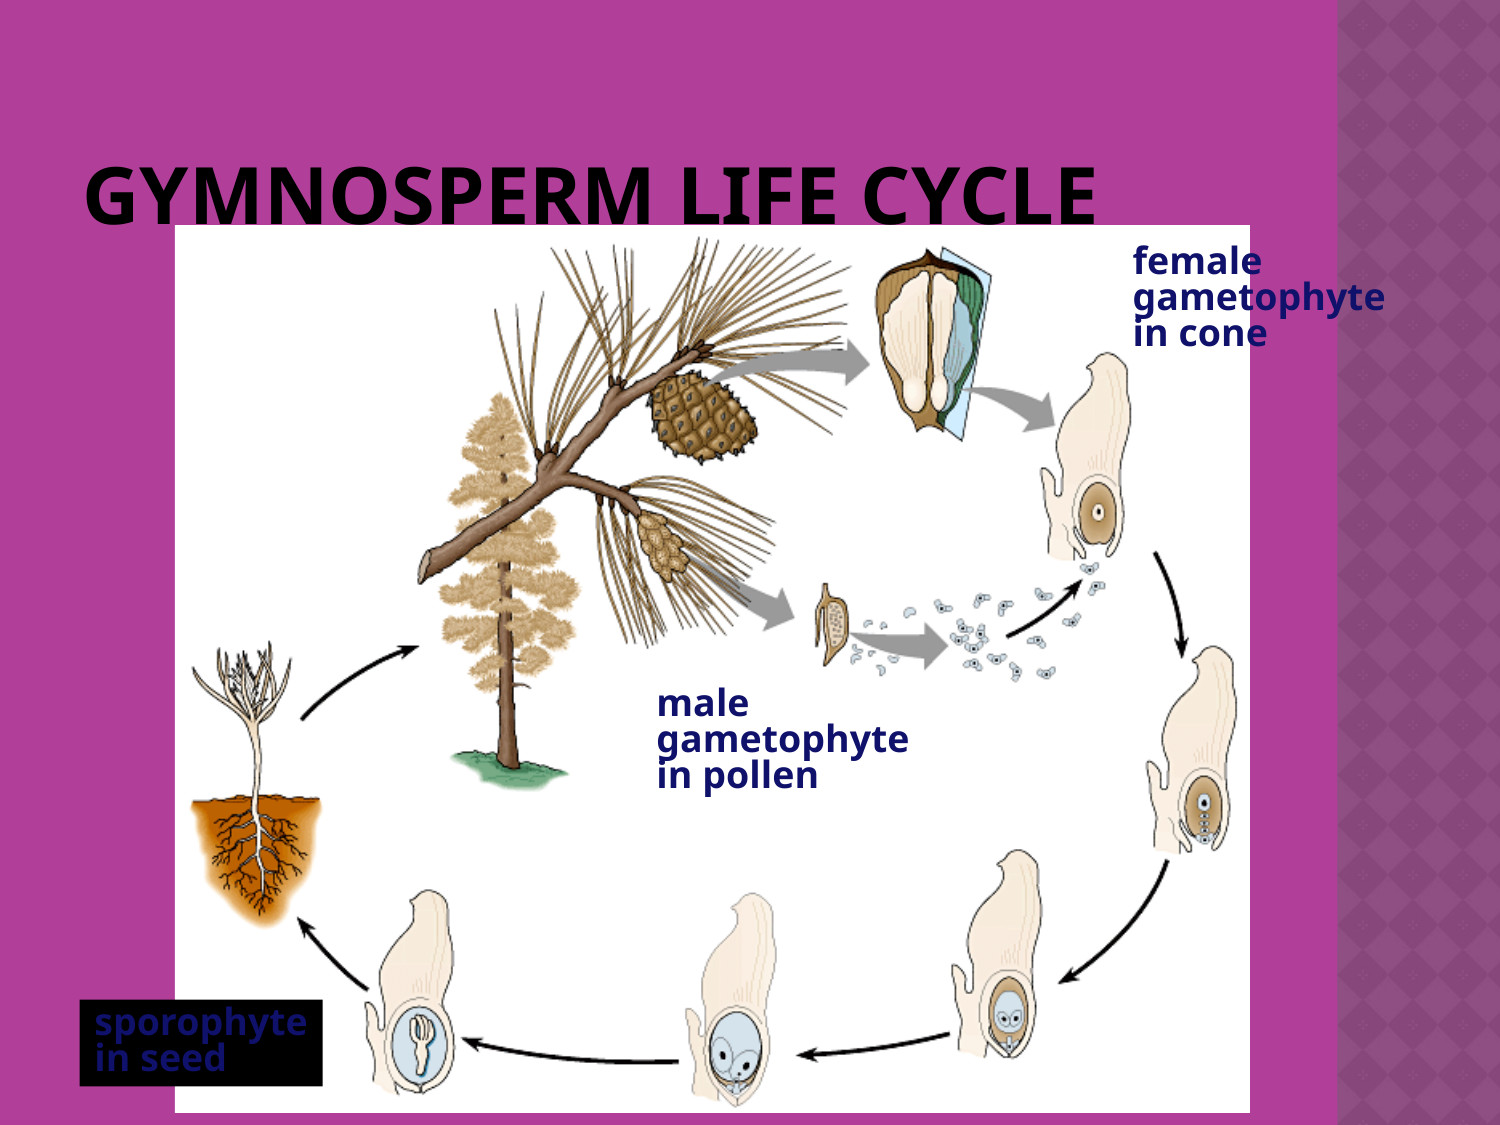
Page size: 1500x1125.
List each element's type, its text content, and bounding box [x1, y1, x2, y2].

text_box sporophyte in seed [79, 999, 168, 1087]
text_box female gametophyte in cone [1255, 238, 1401, 361]
picture [174, 224, 1251, 1114]
title Gymnosperm life cycle [75, 52, 1263, 240]
